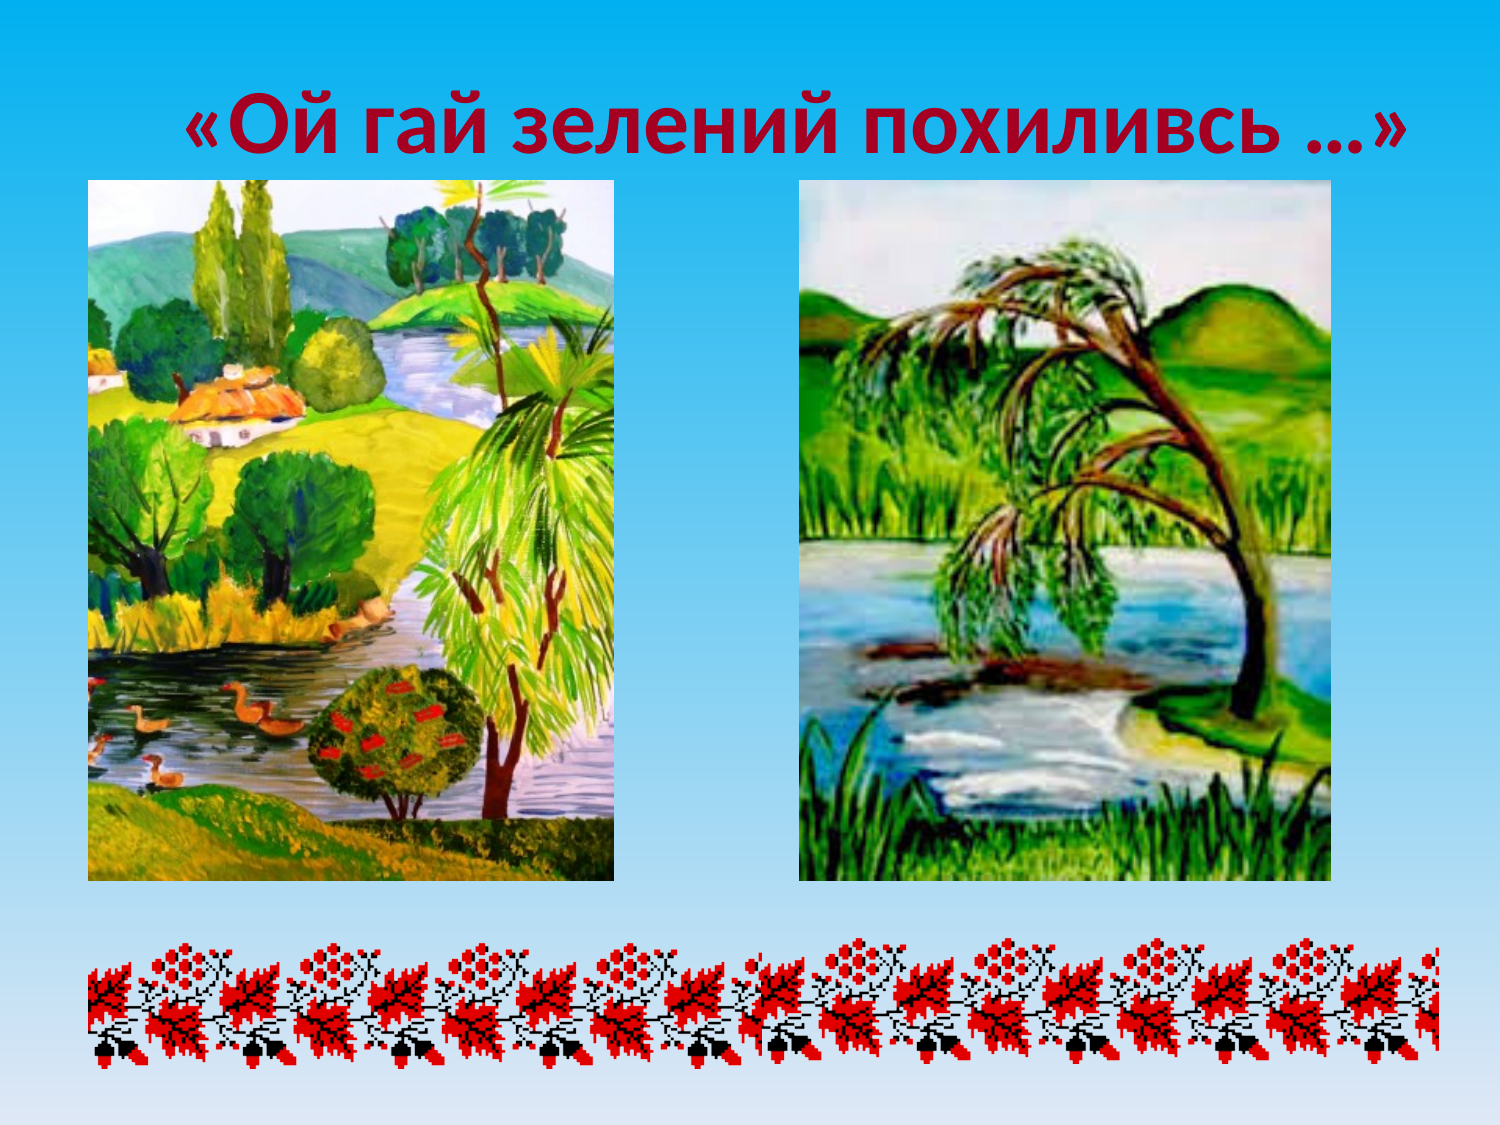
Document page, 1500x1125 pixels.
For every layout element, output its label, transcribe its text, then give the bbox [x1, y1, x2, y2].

picture [88, 935, 1439, 1069]
picture [798, 180, 1331, 881]
picture [88, 180, 614, 881]
text_box «Ой гай зелений похиливсь …» [164, 54, 1434, 180]
